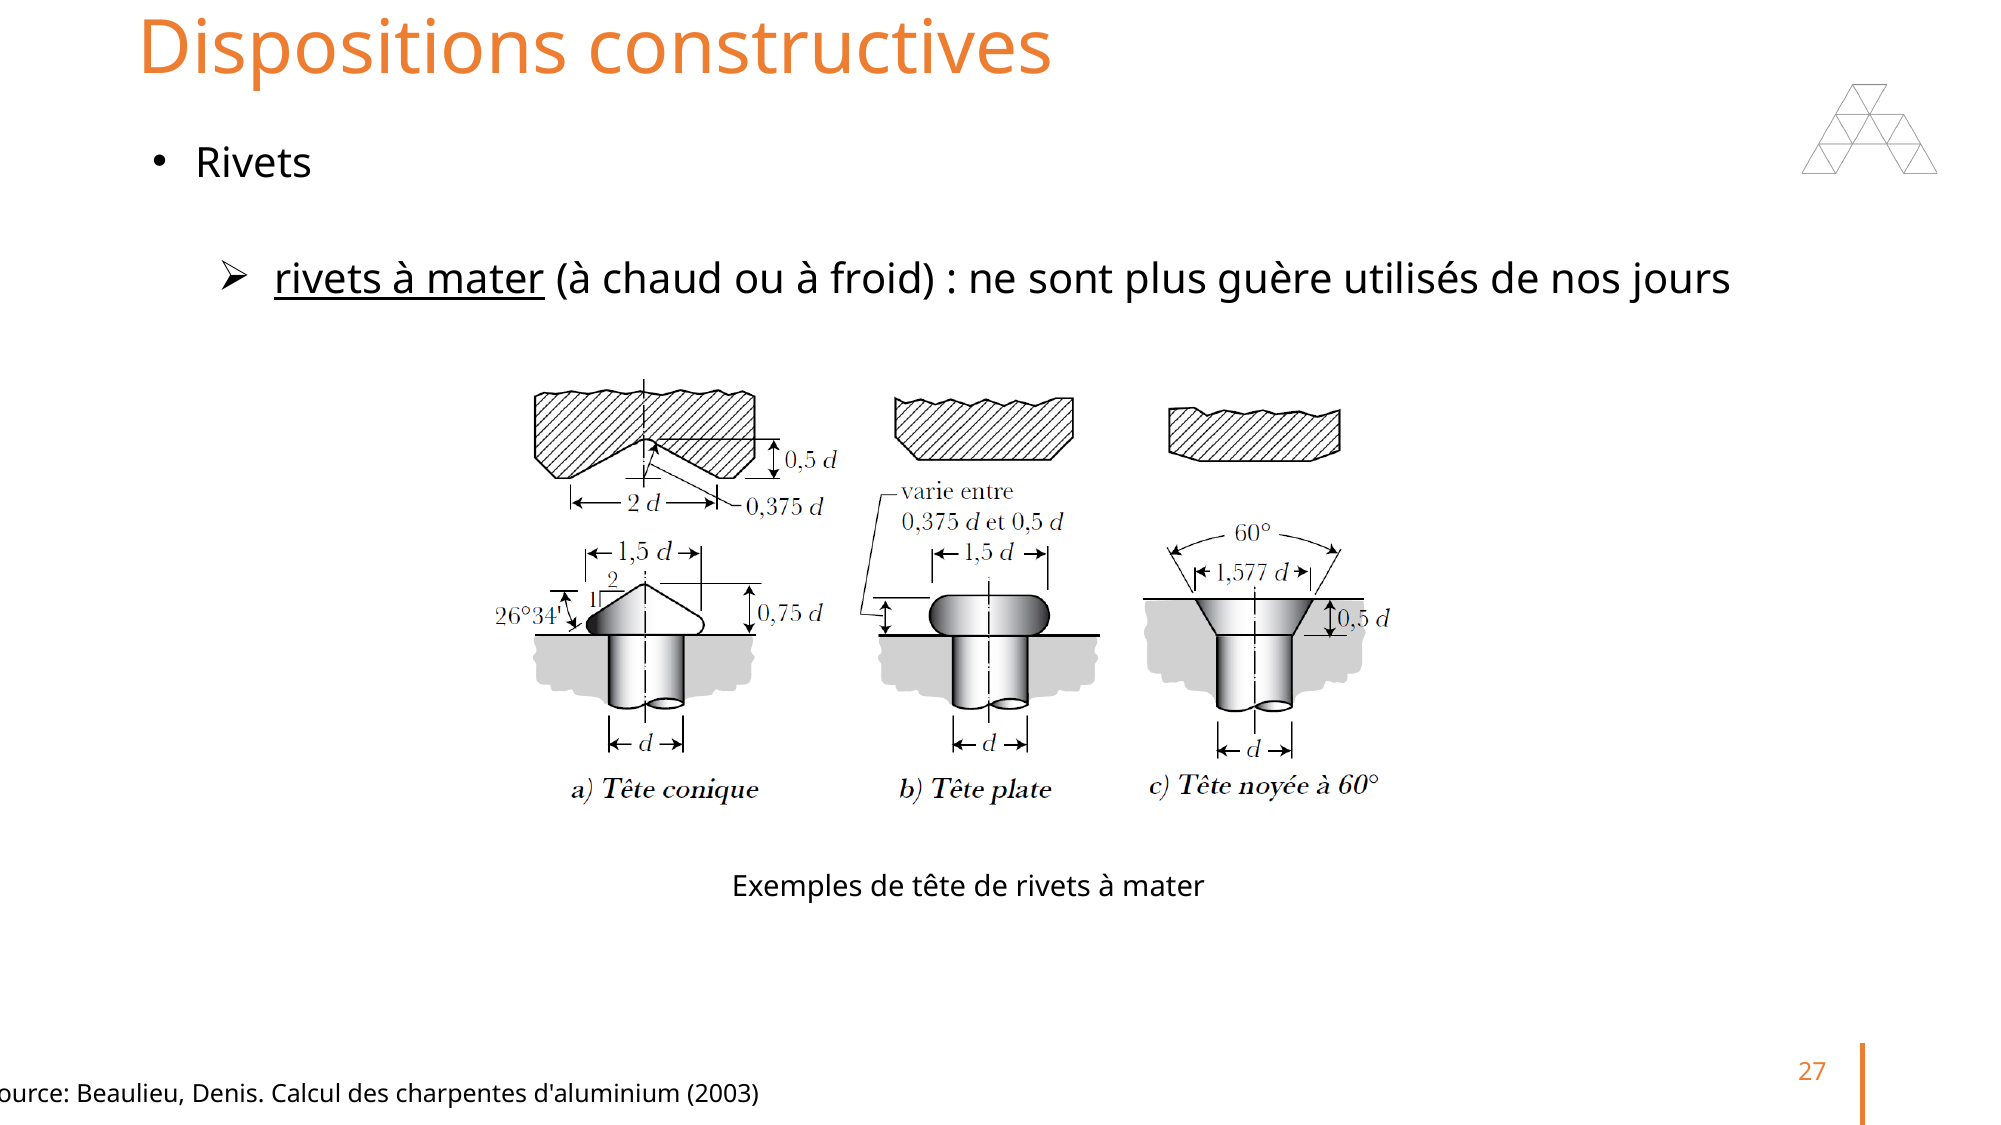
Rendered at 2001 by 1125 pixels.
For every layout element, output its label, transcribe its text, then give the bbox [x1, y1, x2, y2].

slide_number 27 [1643, 1042, 1842, 1103]
picture [493, 374, 1394, 808]
text_box Source: Beaulieu, Denis. Calcul des charpentes d'aluminium (2003) [0, 1070, 776, 1115]
title Dispositions constructives [137, 9, 1749, 128]
text_box Exemples de tête de rivets à mater [717, 860, 1234, 910]
text_box Rivets rivets à mater (à chaud ou à froid) : ne sont plus guère utilisés de nos jours [137, 128, 1749, 323]
